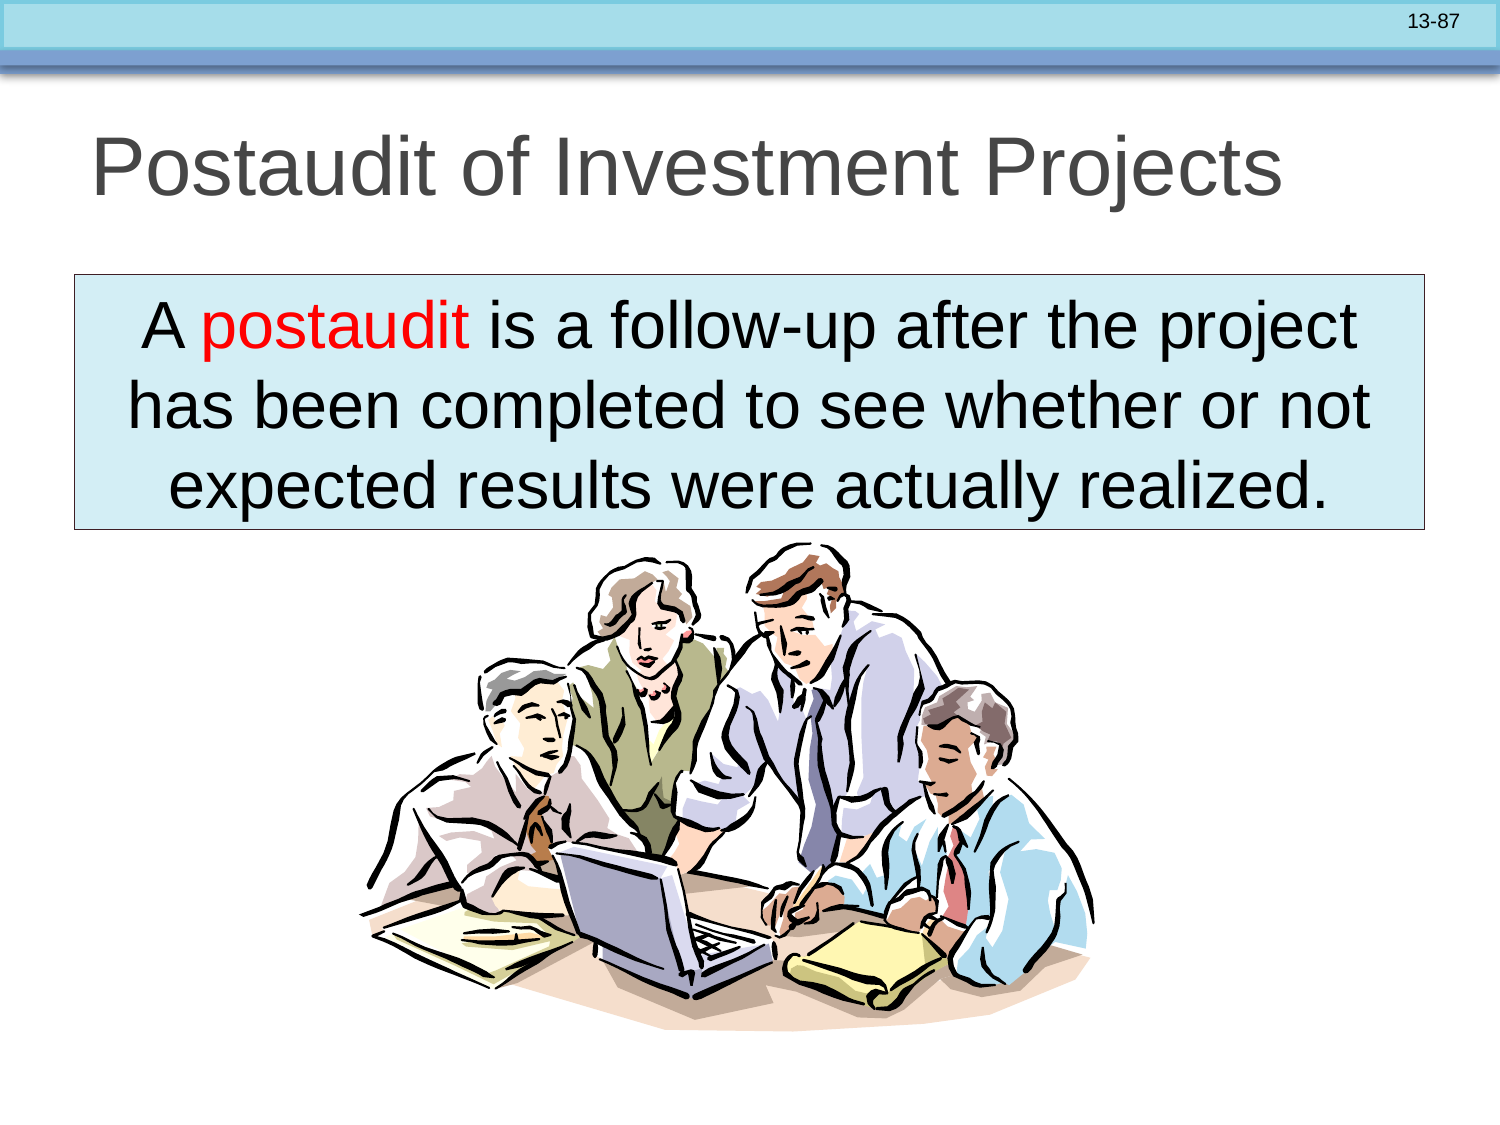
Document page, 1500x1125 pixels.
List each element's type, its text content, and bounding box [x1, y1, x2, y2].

picture [349, 537, 1103, 1037]
text_box A postaudit is a follow-up after the project has been completed to see whether or not expected results were actually realized. [74, 274, 1425, 530]
title Postaudit of Investment Projects [75, 75, 1425, 250]
